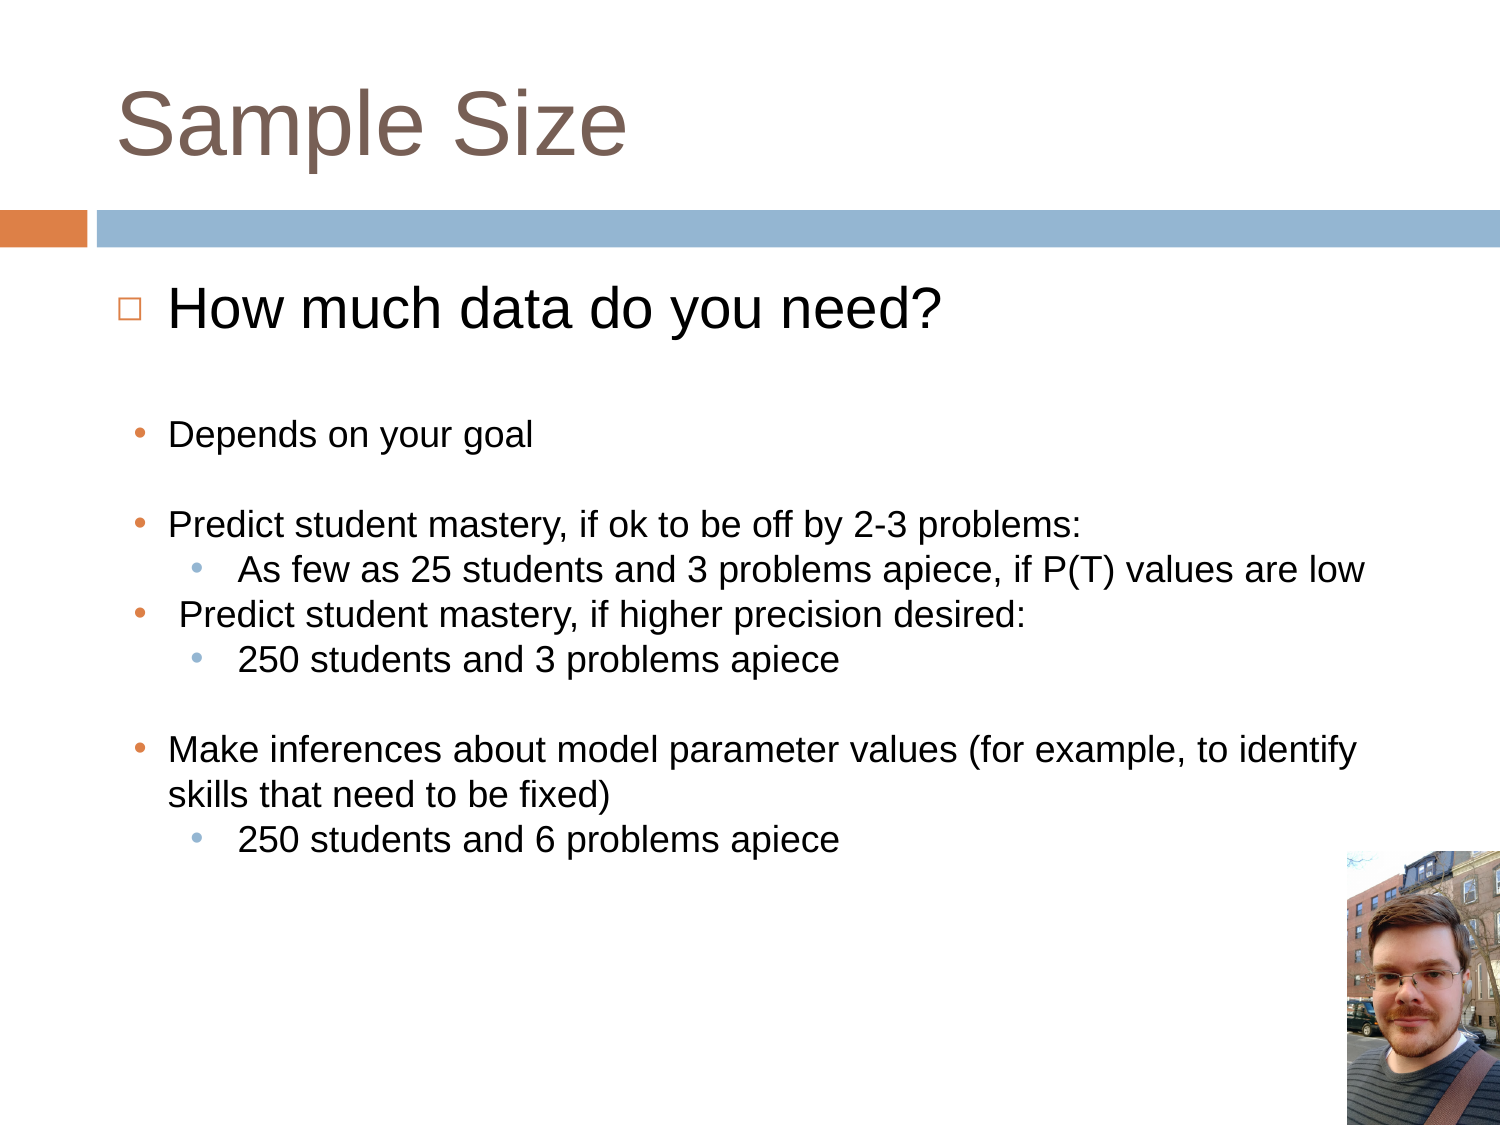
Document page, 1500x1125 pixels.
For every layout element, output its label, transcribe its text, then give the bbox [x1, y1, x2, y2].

picture [1347, 851, 1500, 1125]
list How much data do you need? Depends on your goal Predict student mastery, if ok to be off by 2-3 problems: As few as 25 students and 3 problems apiece, if P(T) values are low Predict student mastery, if higher precision desired: 250 students and 3 problems apiece Make inferences about model parameter values (for example, to identify skills that need to be fixed) 250 students and 6 problems apiece [100, 262, 1438, 1000]
title Sample Size [100, 37, 1438, 200]
